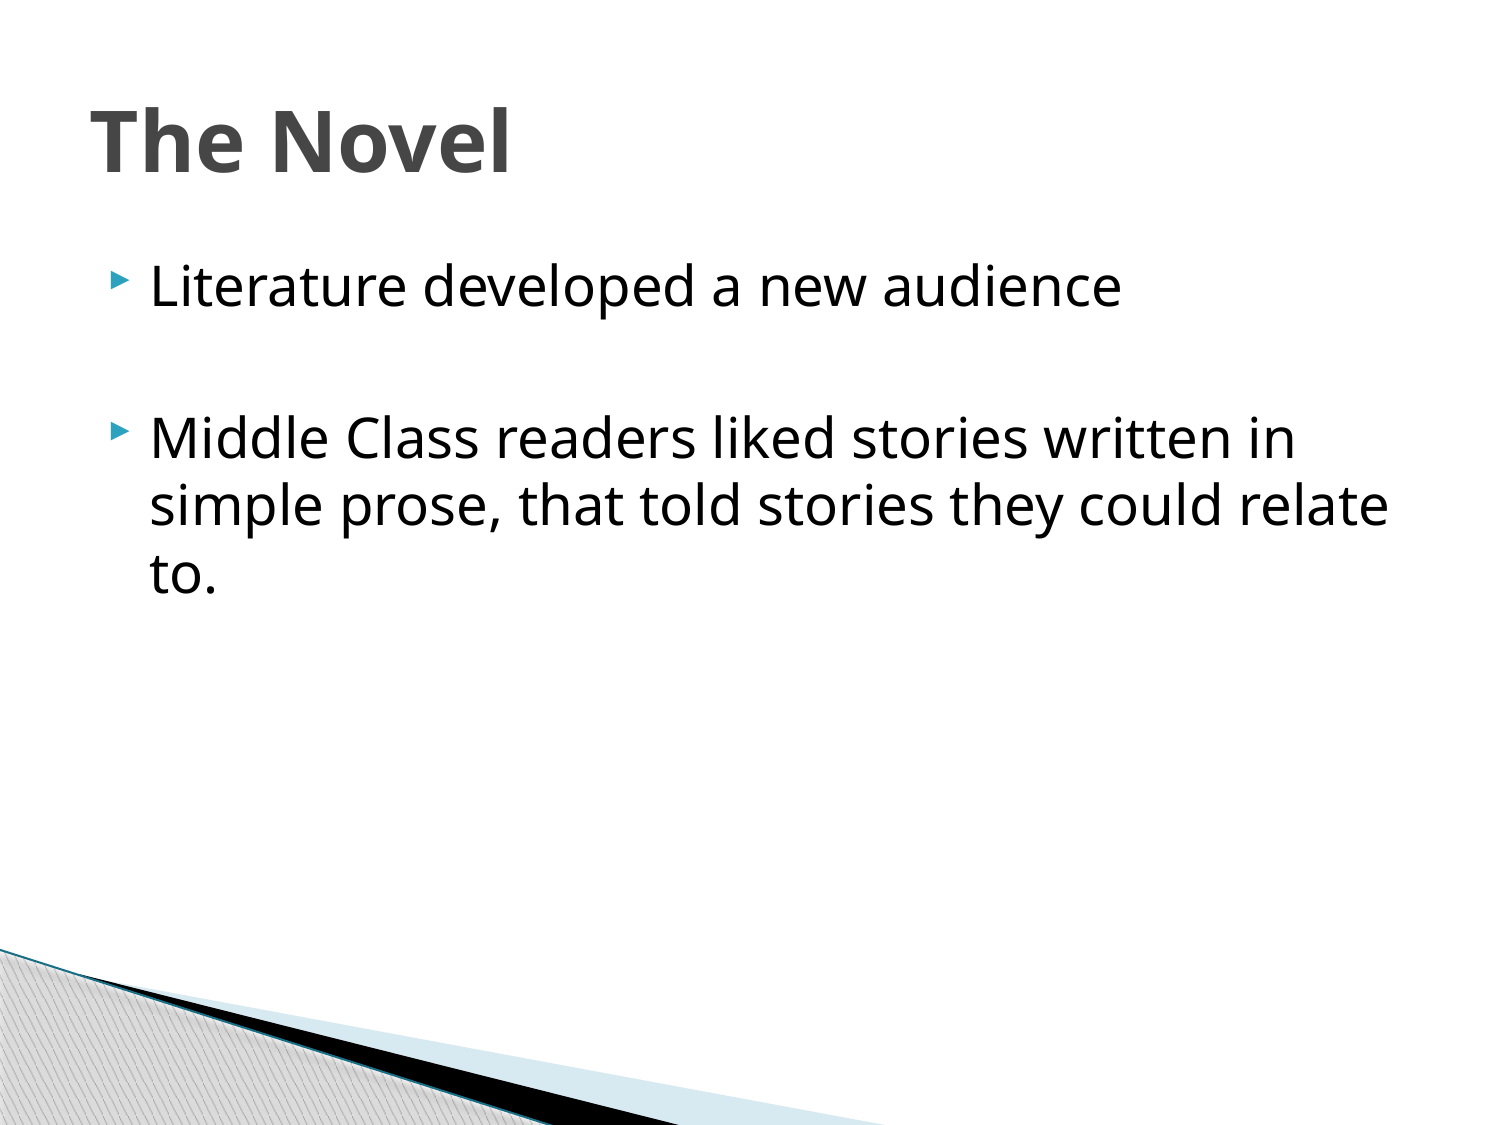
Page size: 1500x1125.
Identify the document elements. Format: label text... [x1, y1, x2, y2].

list Literature developed a new audience Middle Class readers liked stories written in simple prose, that told stories they could relate to. [75, 243, 1425, 986]
title The Novel [75, 45, 1425, 233]
